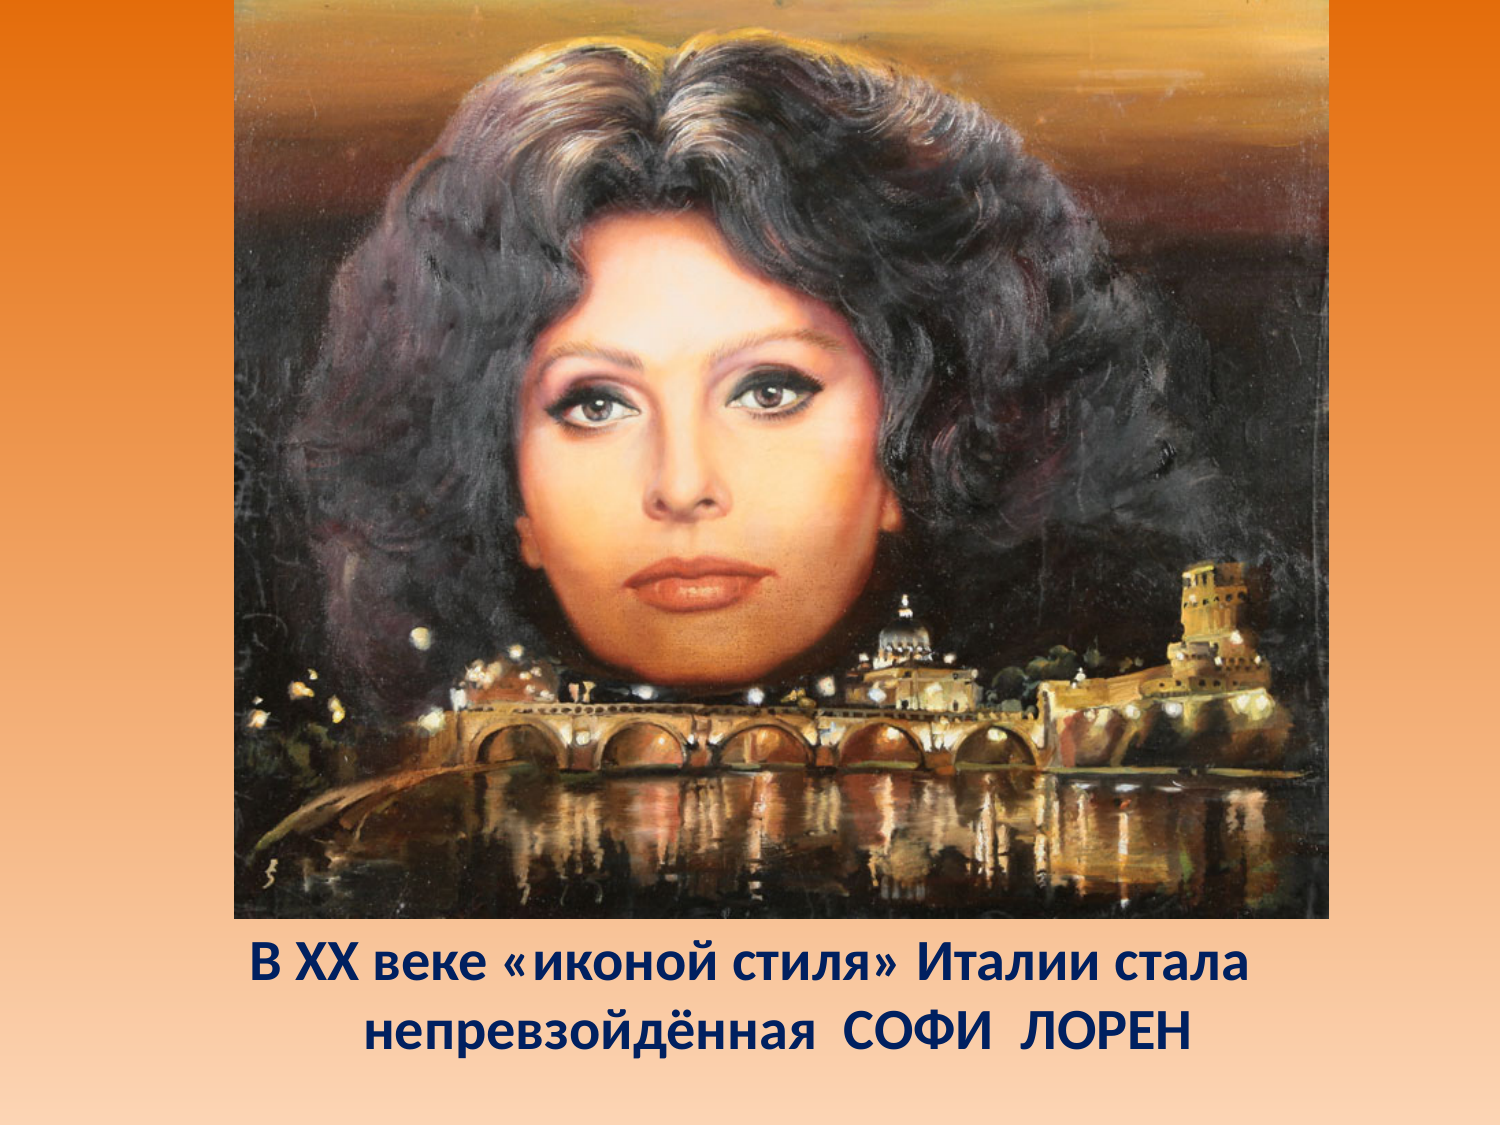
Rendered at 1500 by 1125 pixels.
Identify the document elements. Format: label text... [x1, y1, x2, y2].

list В XX веке «иконой стиля» Италии стала непревзойдённая СОФИ ЛОРЕН [34, 913, 1466, 1095]
picture [234, 0, 1329, 919]
